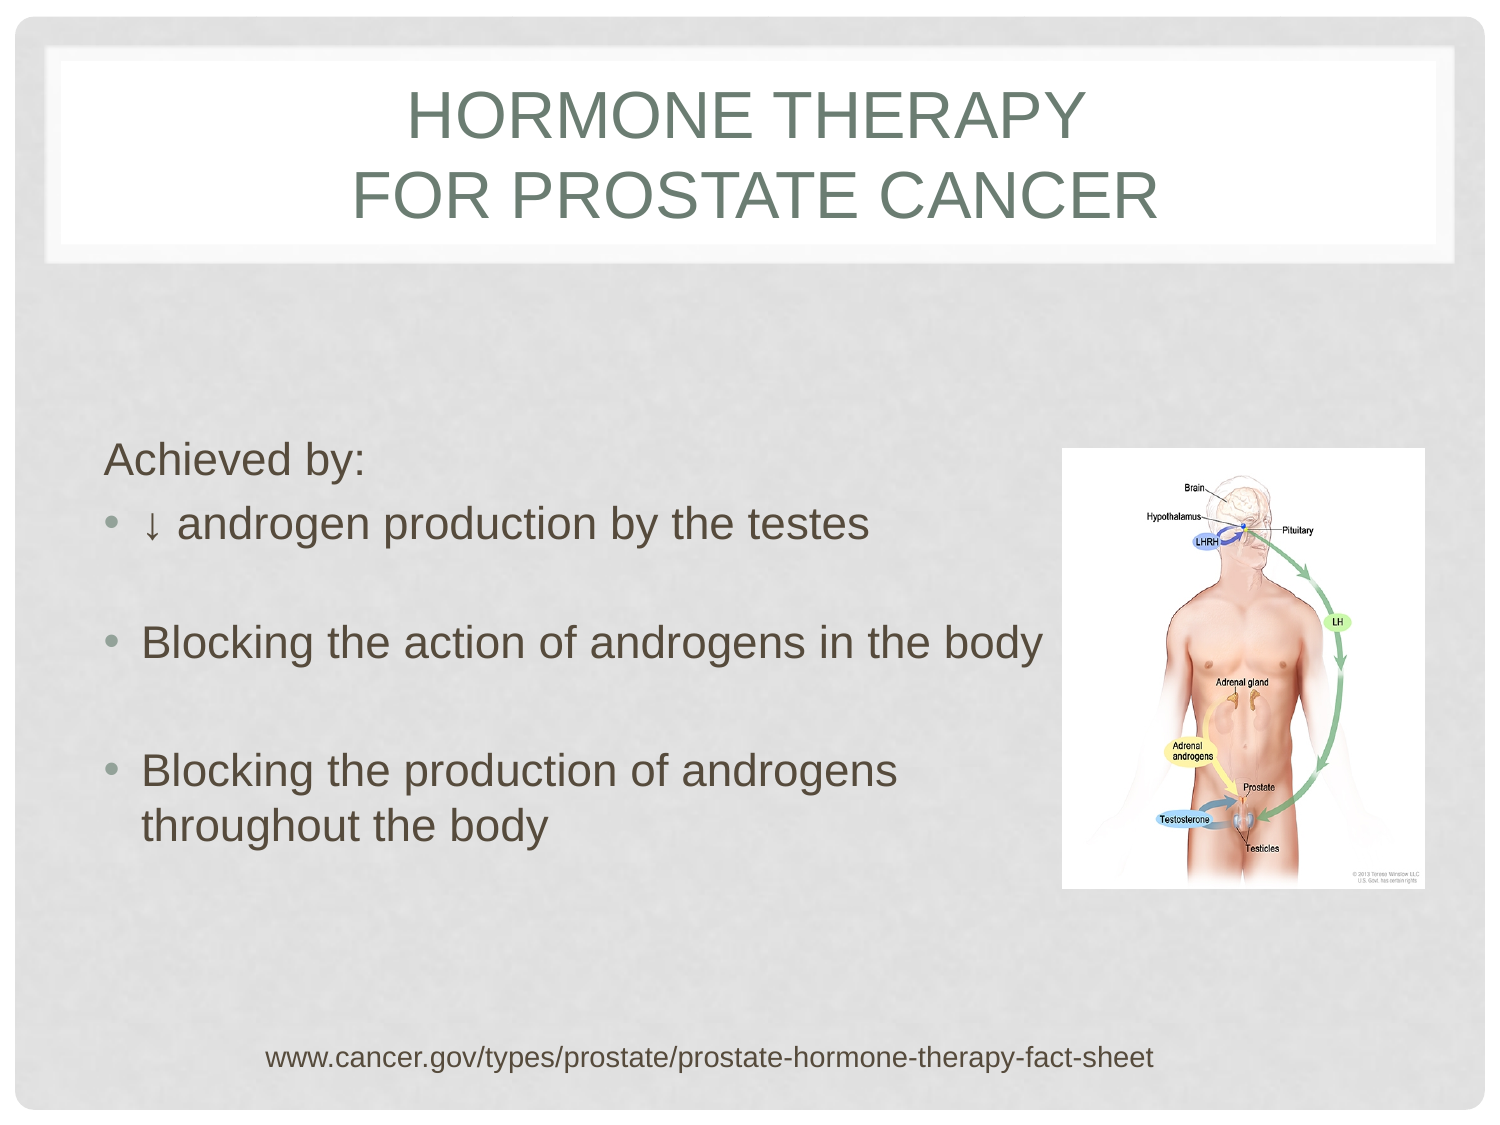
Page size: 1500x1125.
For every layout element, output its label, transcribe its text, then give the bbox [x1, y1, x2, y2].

picture [1061, 447, 1426, 889]
title Hormone therapy for prostate cancer [69, 66, 1425, 238]
text_box www.cancer.gov/types/prostate/prostate-hormone-therapy-fact-sheet [250, 1031, 1380, 1081]
list Achieved by: ↓ androgen production by the testes Blocking the action of androgens in the body Blocking the production of androgens throughout the body [69, 421, 1069, 1125]
